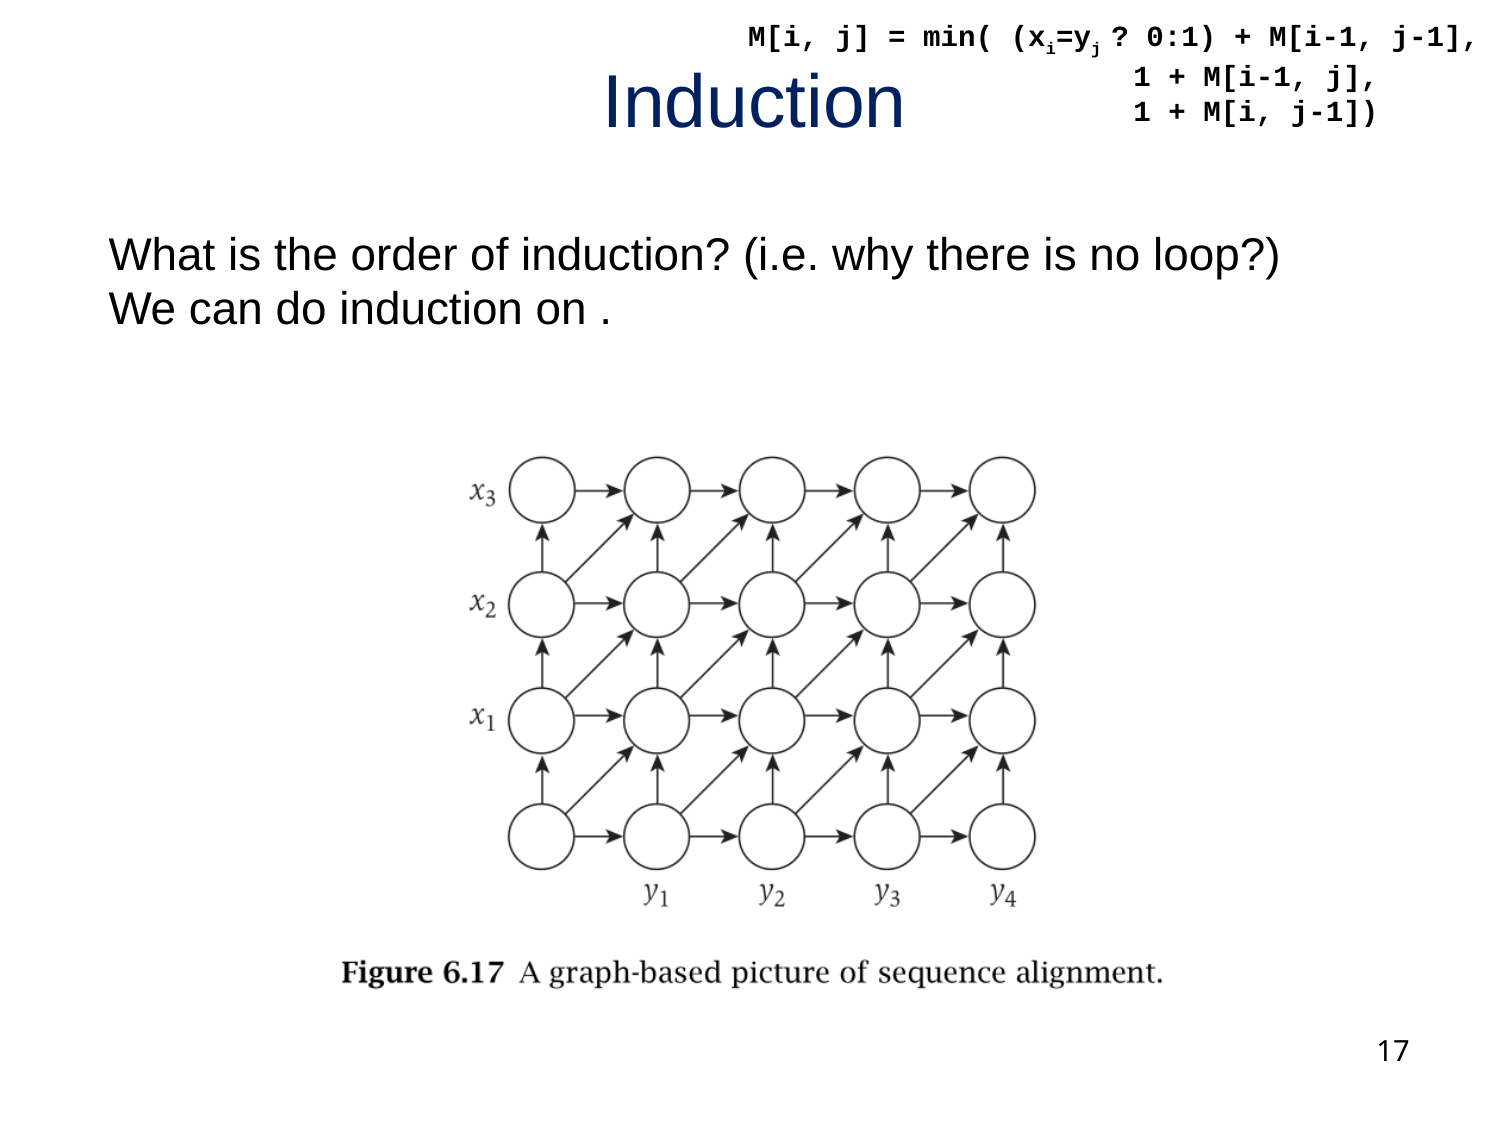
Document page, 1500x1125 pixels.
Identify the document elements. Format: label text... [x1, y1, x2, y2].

slide_number 17 [1074, 1024, 1425, 1103]
text_box M[i, j] = min( (xi=yj ? 0:1) + M[i-1, j-1], 1 + M[i-1, j], 1 + M[i, j-1]) [715, 10, 1500, 135]
picture [306, 426, 1194, 1015]
title Induction [42, 45, 1468, 233]
